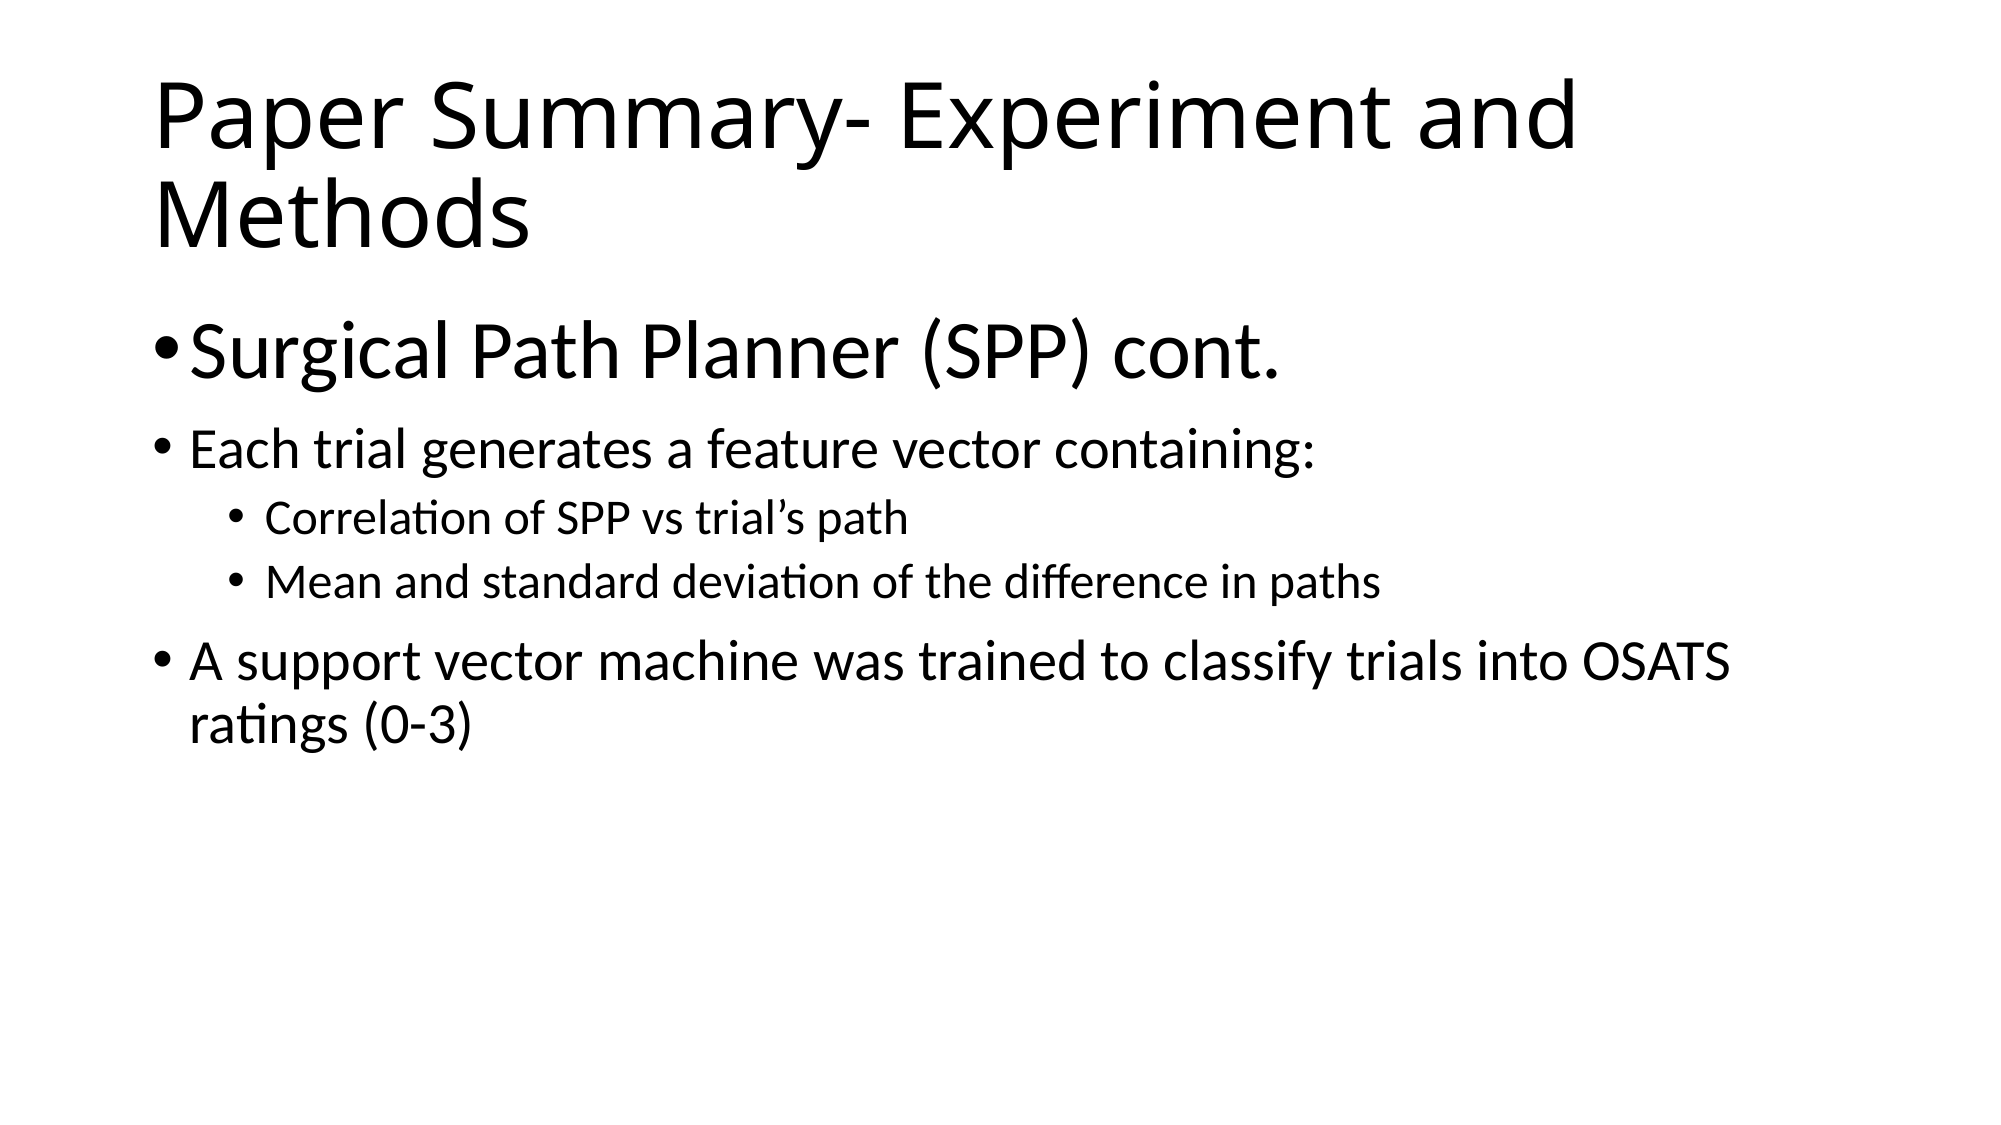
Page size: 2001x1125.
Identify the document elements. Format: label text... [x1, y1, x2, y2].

title Paper Summary- Experiment and Methods [137, 59, 1863, 278]
list Surgical Path Planner (SPP) cont. Each trial generates a feature vector containing: Correlation of SPP vs trial’s path Mean and standard deviation of the difference in paths A support vector machine was trained to classify trials into OSATS ratings (0-3) [137, 299, 1863, 1014]
